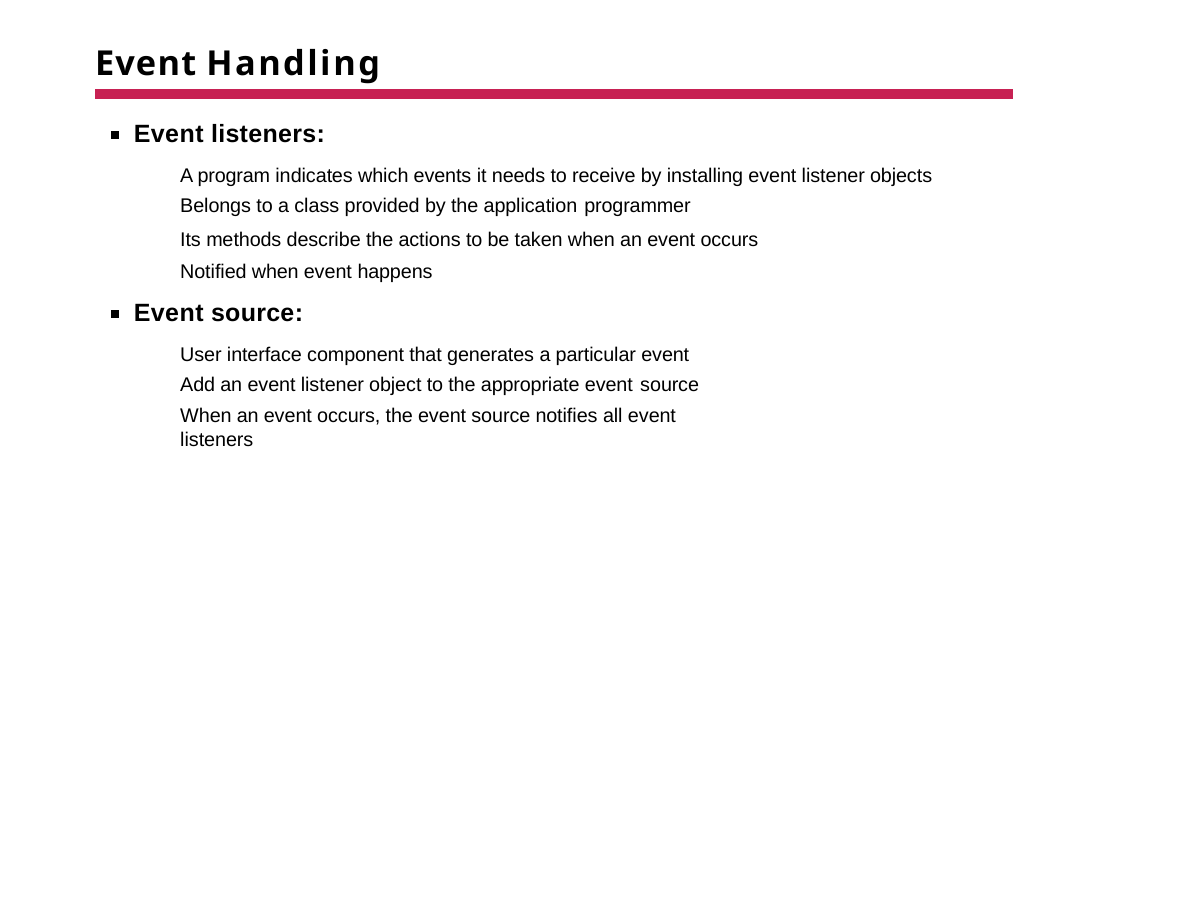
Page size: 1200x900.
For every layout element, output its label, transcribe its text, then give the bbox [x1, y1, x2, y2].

text_box Event listeners: A program indicates which events it needs to receive by installing event listener objects Belongs to a class provided by the application programmer Its methods describe the actions to be taken when an event occurs Notified when event happens Event source: User interface component that generates a particular event Add an event listener object to the appropriate event source When an event occurs, the event source notifies all event listeners [131, 117, 943, 451]
title Event Handling [93, 41, 1107, 192]
